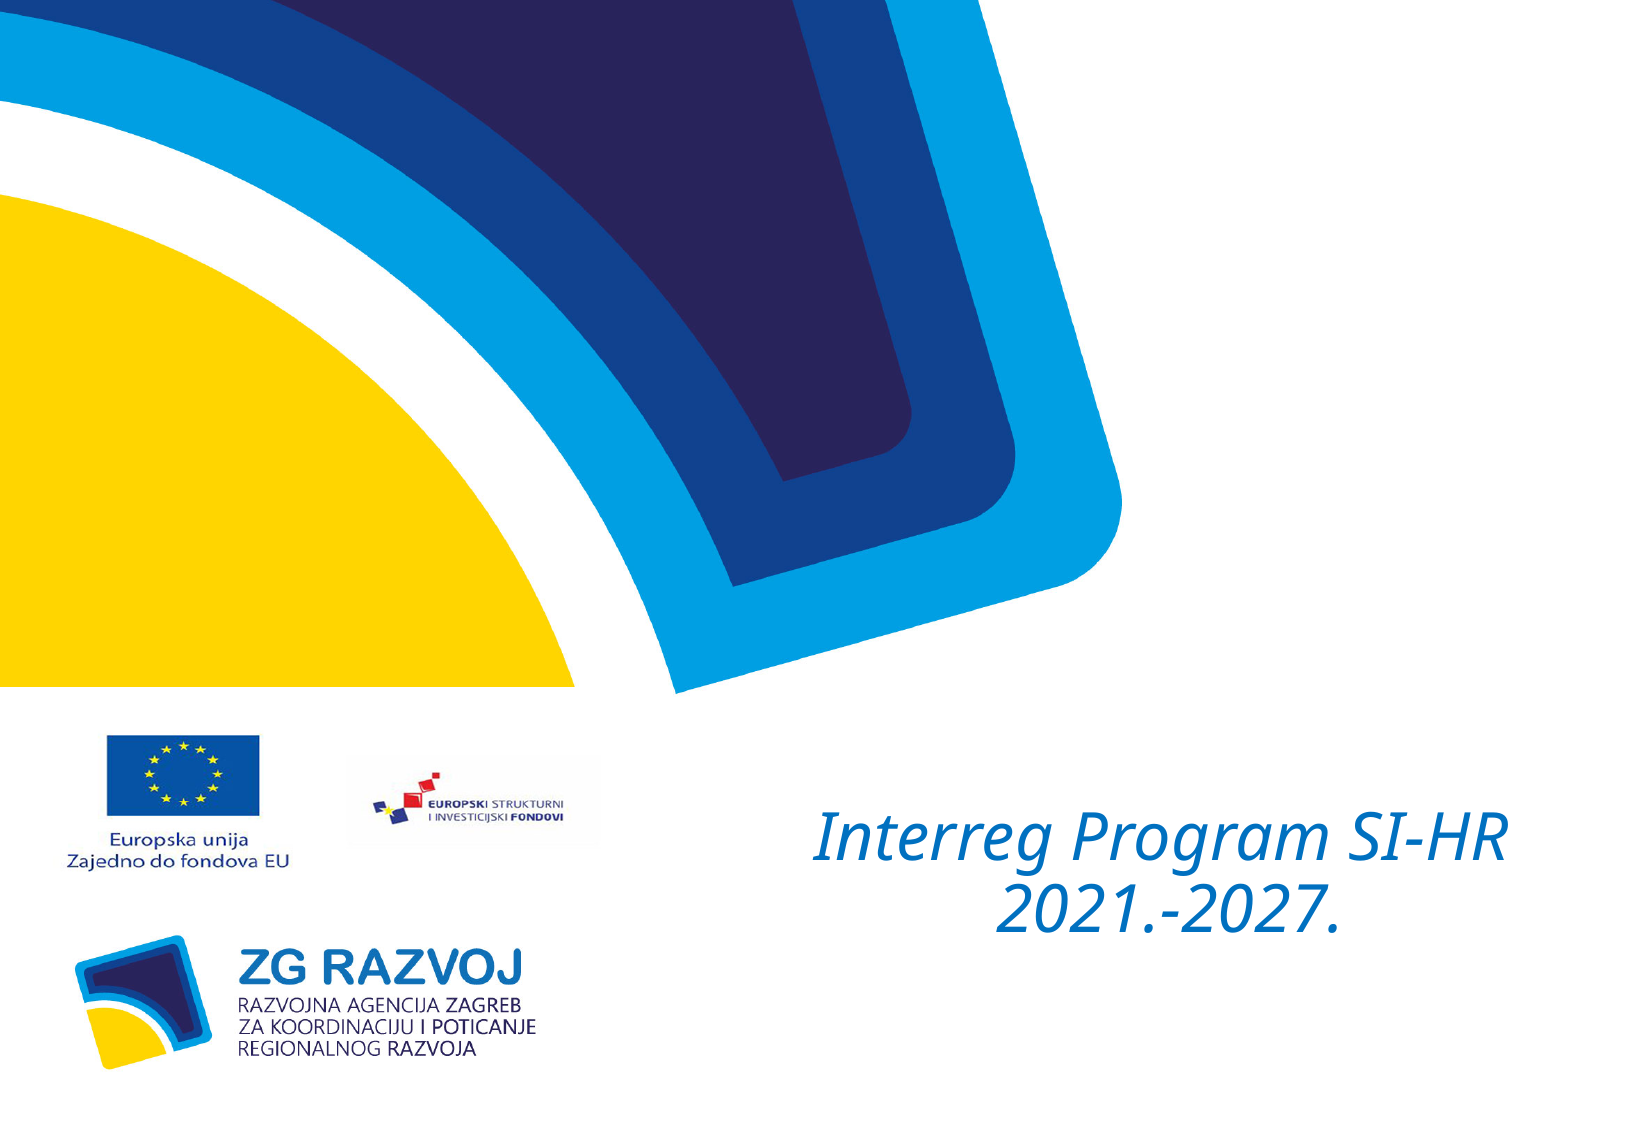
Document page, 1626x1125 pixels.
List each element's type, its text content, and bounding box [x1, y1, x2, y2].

title Interreg Program SI-HR 2021.-2027. [716, 802, 1625, 955]
picture [0, 0, 1014, 585]
picture [0, 0, 1626, 1125]
